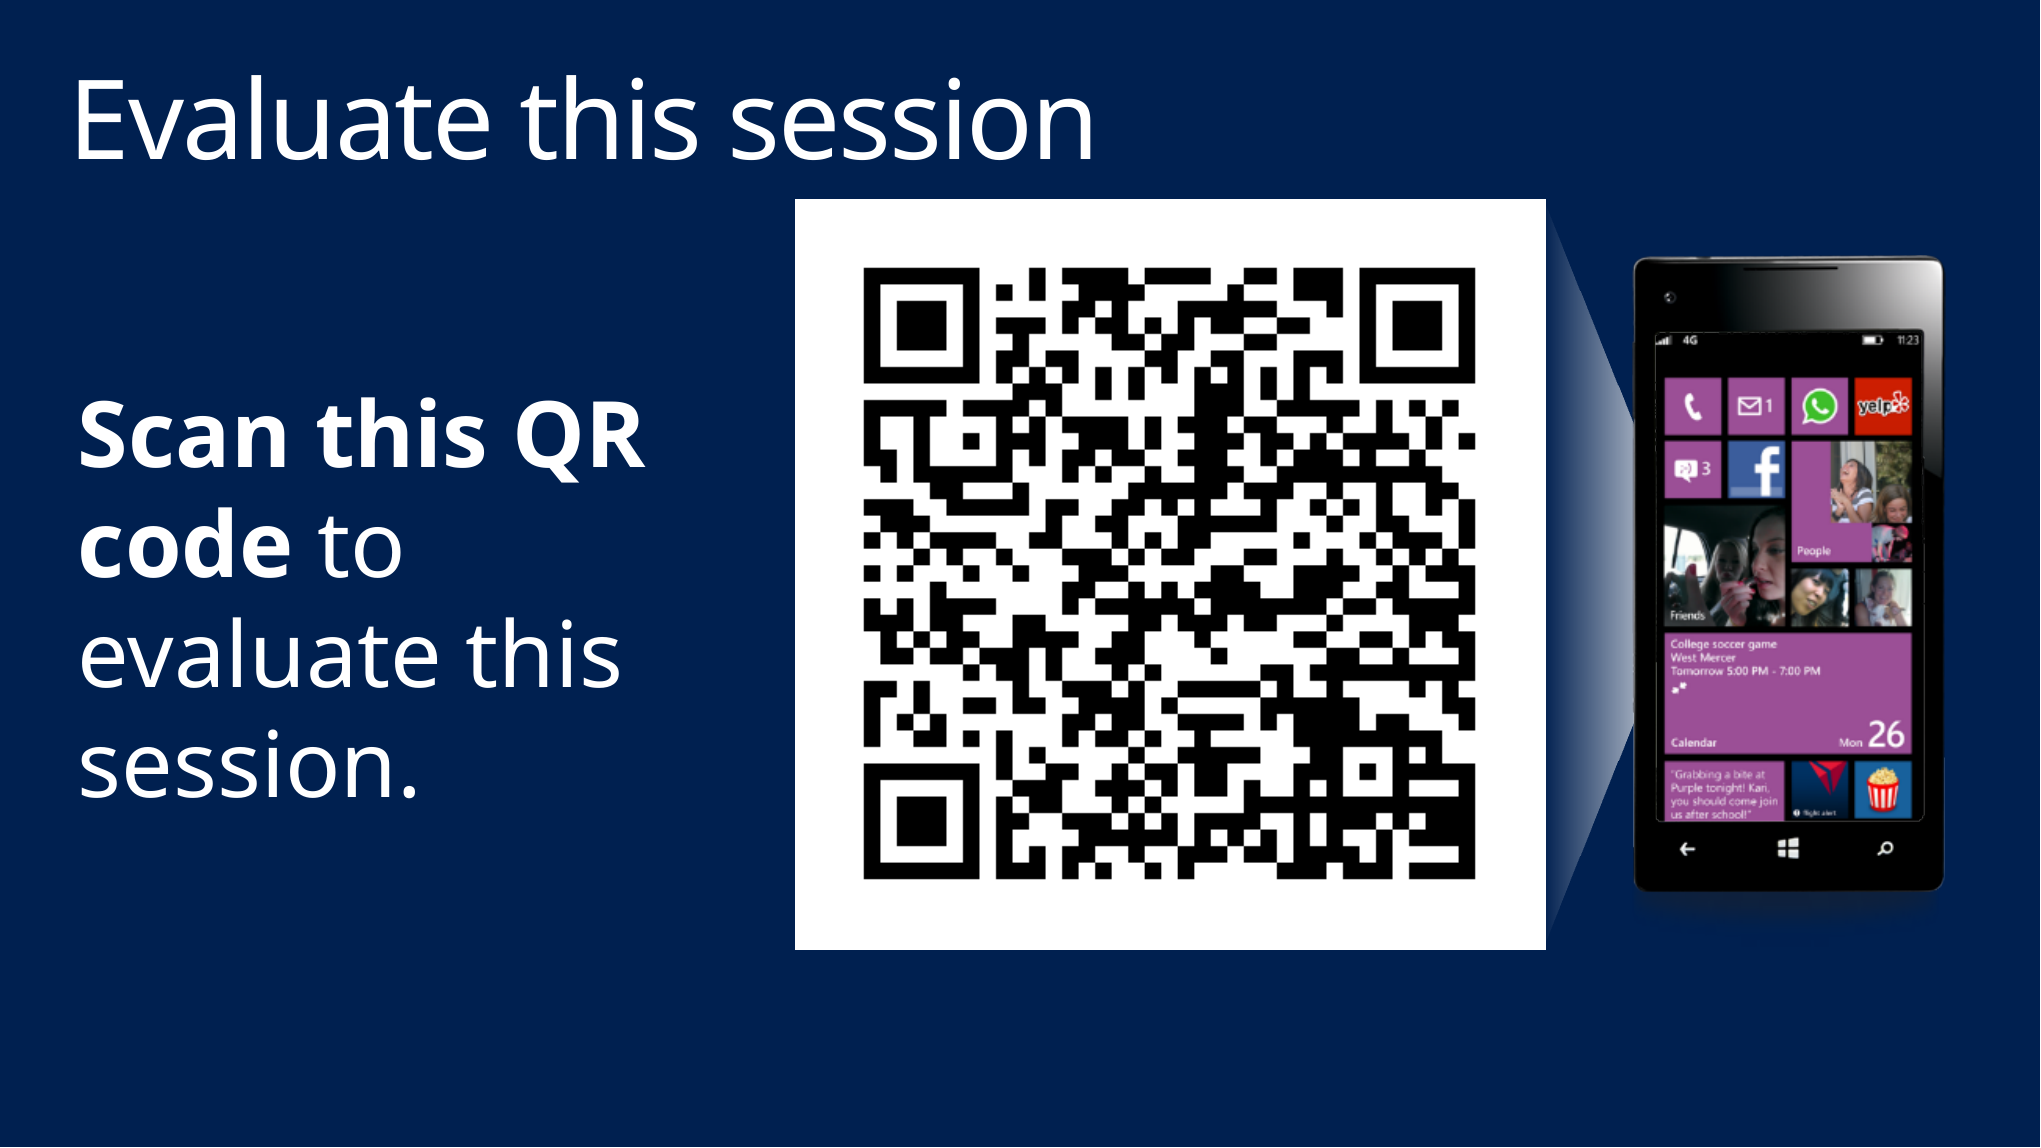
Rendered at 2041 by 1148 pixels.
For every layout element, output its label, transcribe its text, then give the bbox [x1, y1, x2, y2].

text_box [1546, 202, 1630, 944]
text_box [1630, 255, 1946, 947]
title Evaluate this session [45, 48, 1996, 200]
text_box Scan this QR code to evaluate this session. [47, 351, 794, 840]
picture [794, 198, 1546, 950]
